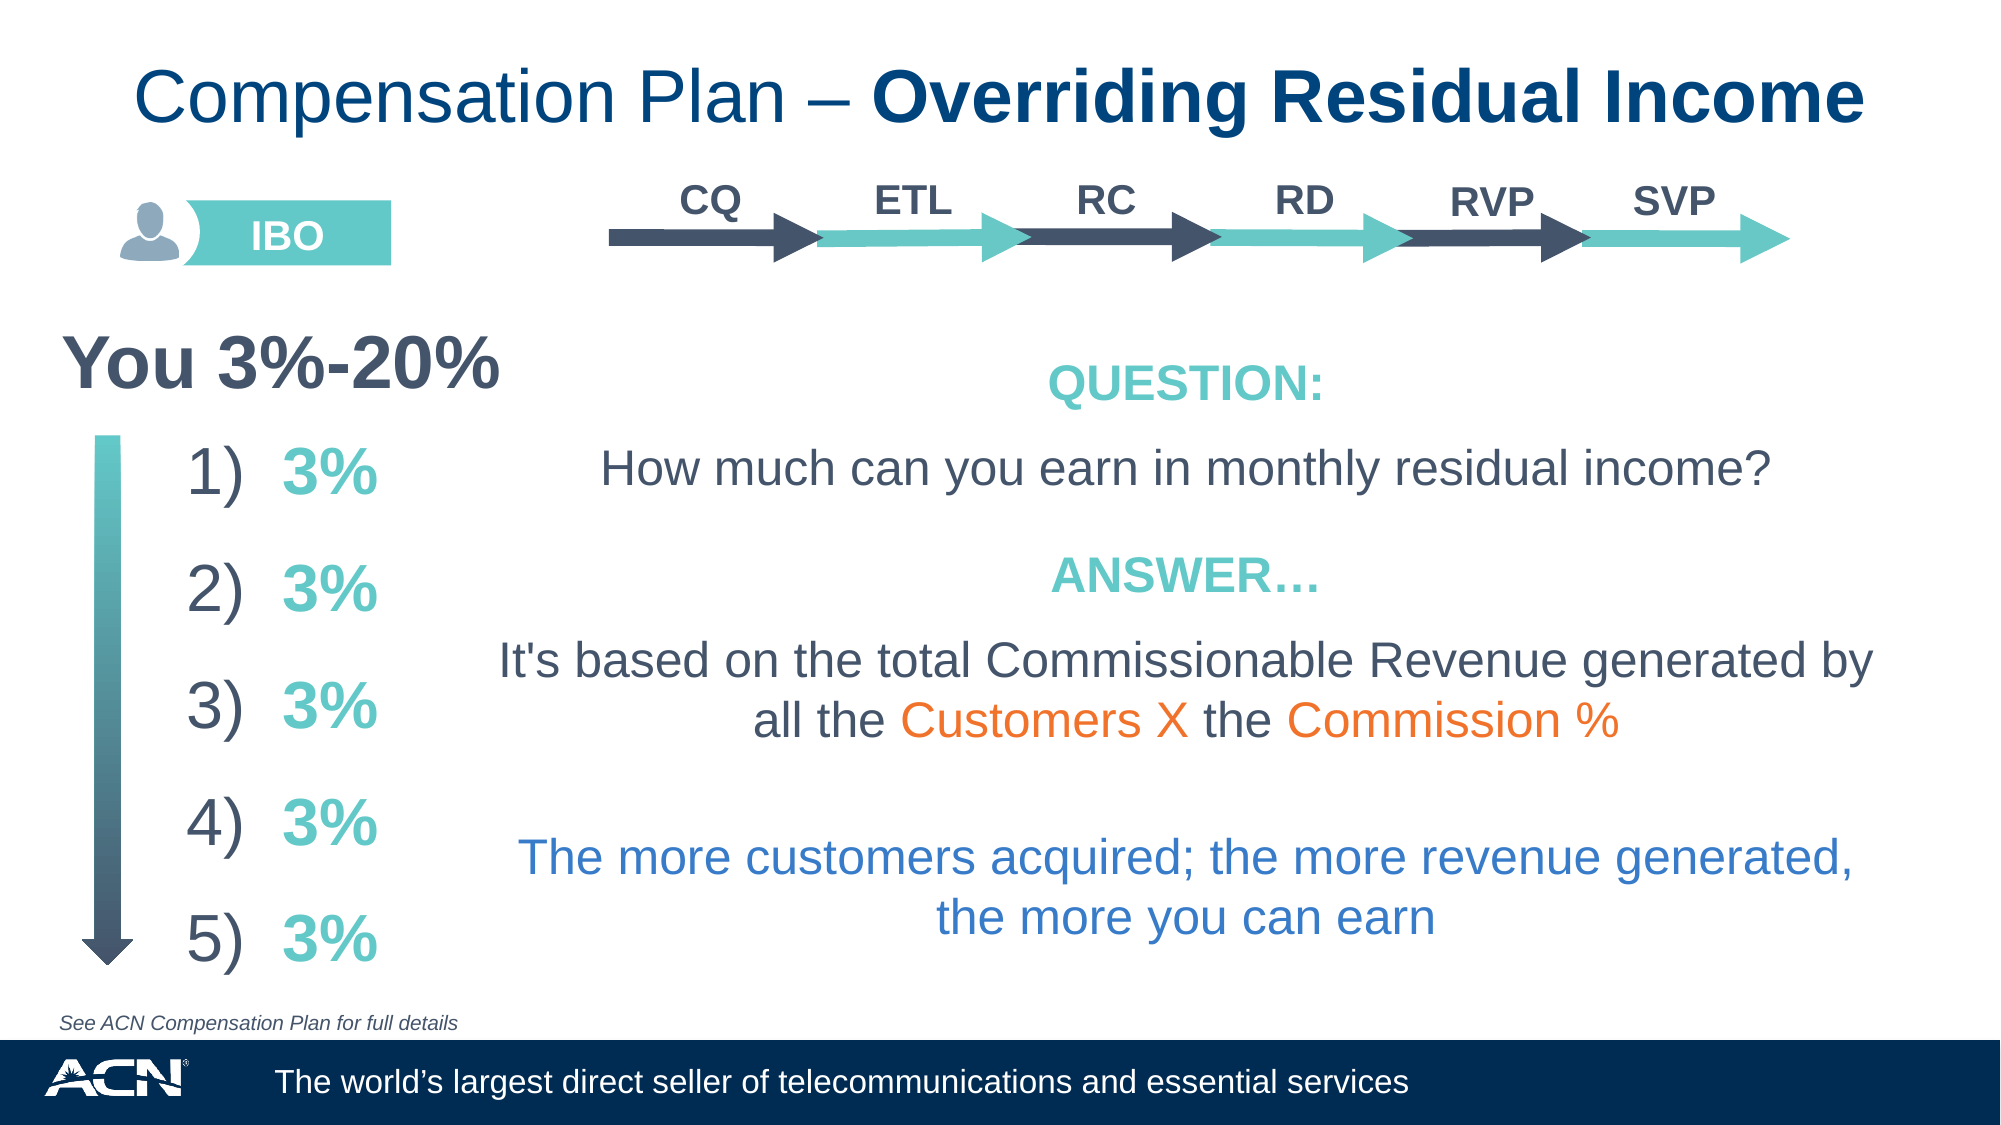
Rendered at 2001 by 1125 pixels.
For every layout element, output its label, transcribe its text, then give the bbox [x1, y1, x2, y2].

text_box RVP [1391, 178, 1594, 233]
text_box See ACN Compensation Plan for full details [44, 1002, 616, 1042]
title Compensation Plan – Overriding Residual Income [27, 19, 1973, 178]
text_box RC [1005, 178, 1208, 230]
text_box [1414, 233, 1591, 244]
text_box [608, 231, 824, 244]
text_box The more customers acquired; the more revenue generated, the more you can earn [473, 816, 616, 994]
text_box [1222, 233, 1414, 245]
text_box [1032, 231, 1222, 244]
text_box [616, 542, 2000, 1073]
text_box 2) 3% [171, 537, 473, 633]
text_box CQ [610, 178, 812, 231]
text_box 4) 3% [171, 770, 436, 866]
text_box 1) 3% [171, 435, 473, 516]
text_box QUESTION: How much can you earn in monthly residual income? [473, 342, 1899, 520]
text_box ETL [812, 178, 1015, 231]
text_box [79, 435, 136, 967]
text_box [106, 190, 392, 273]
text_box You 3%-20% [23, 316, 539, 435]
text_box SVP [1590, 178, 1760, 232]
text_box [824, 230, 1032, 244]
text_box 5) 3% [171, 887, 473, 983]
picture [44, 1059, 189, 1096]
text_box [1590, 232, 1791, 245]
text_box RD [1204, 178, 1391, 231]
text_box ANSWER… It's based on the total Commissionable Revenue generated by all the Customers X the Commission % [473, 535, 1899, 712]
text_box 3) 3% [171, 654, 616, 749]
